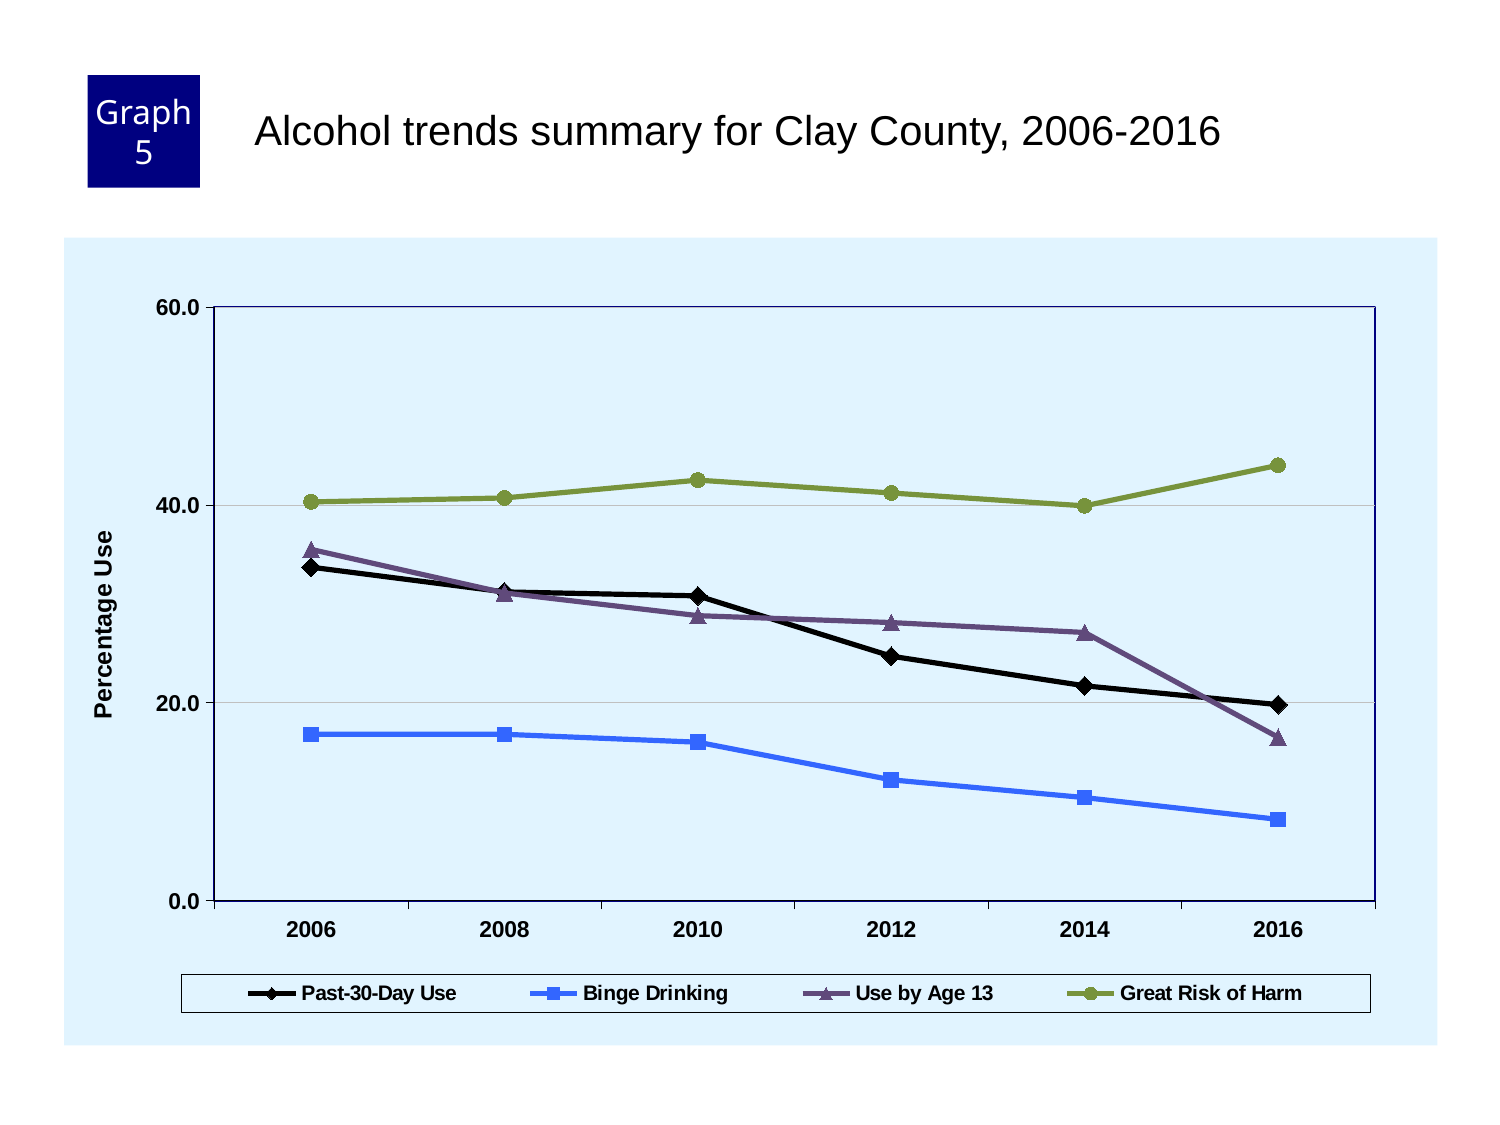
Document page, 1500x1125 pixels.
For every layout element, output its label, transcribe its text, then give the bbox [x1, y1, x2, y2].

text_box Alcohol trends summary for Clay County, 2006-2016 [249, 99, 1438, 225]
text_box Graph 5 [87, 75, 200, 188]
chart [63, 237, 1438, 1046]
